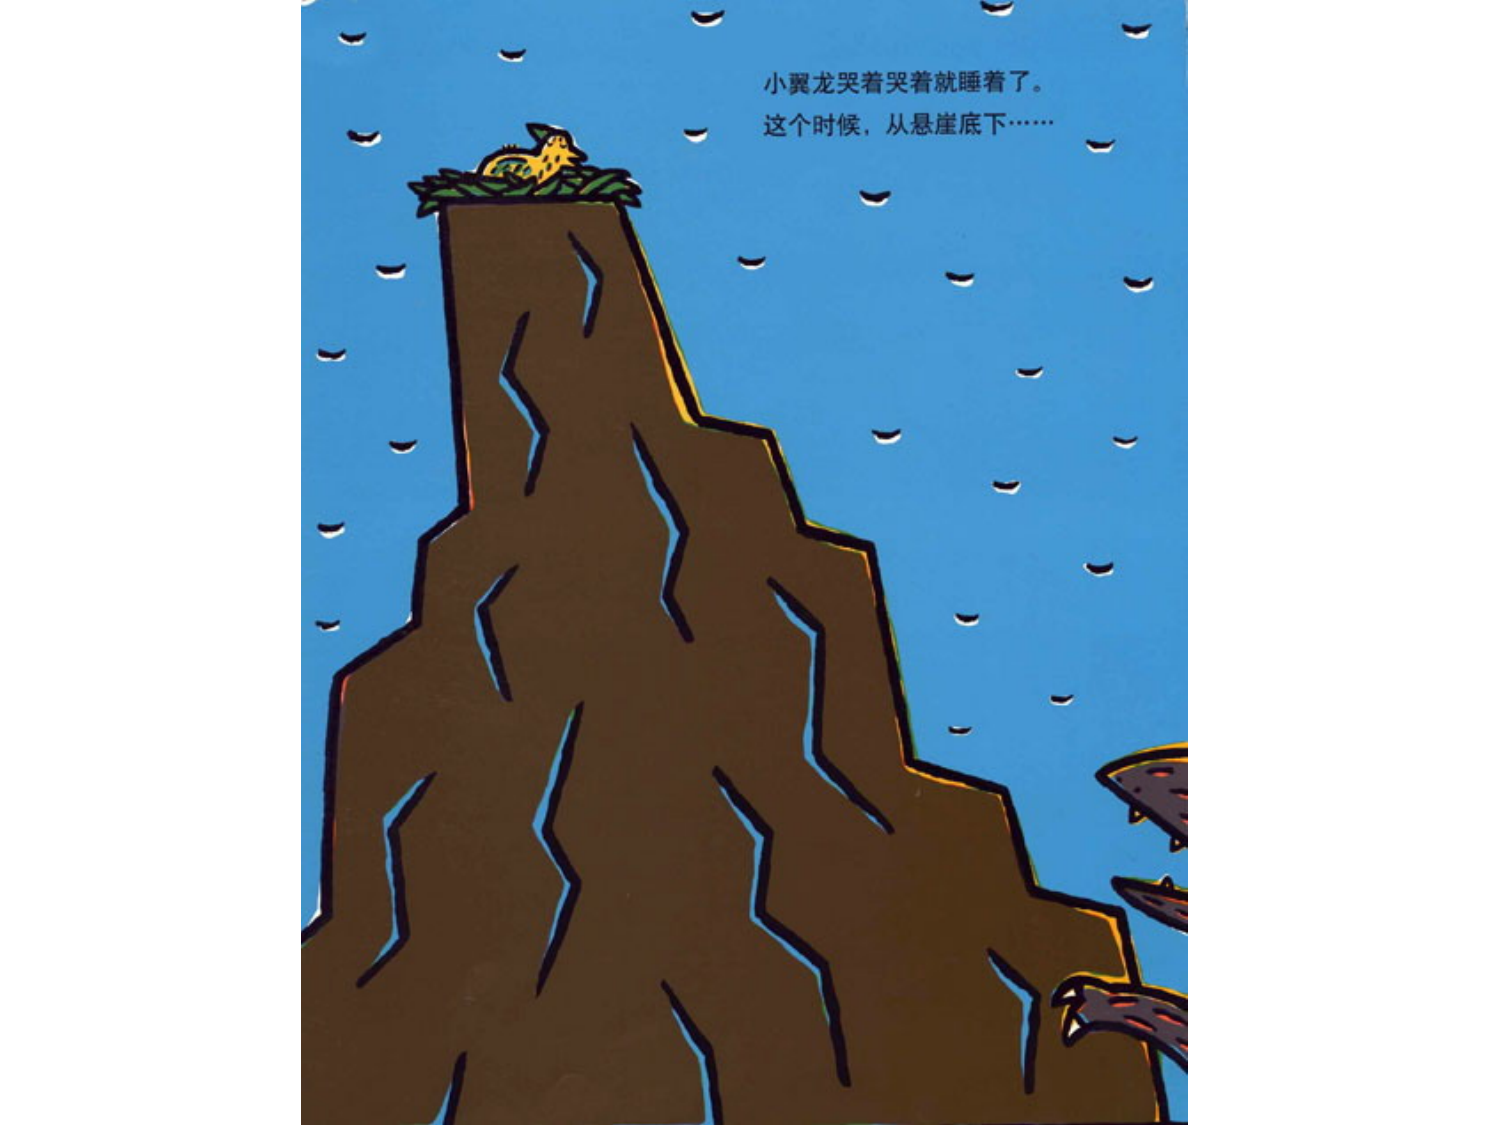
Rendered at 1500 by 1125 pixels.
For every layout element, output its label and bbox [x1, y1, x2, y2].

picture [300, 0, 1188, 1125]
